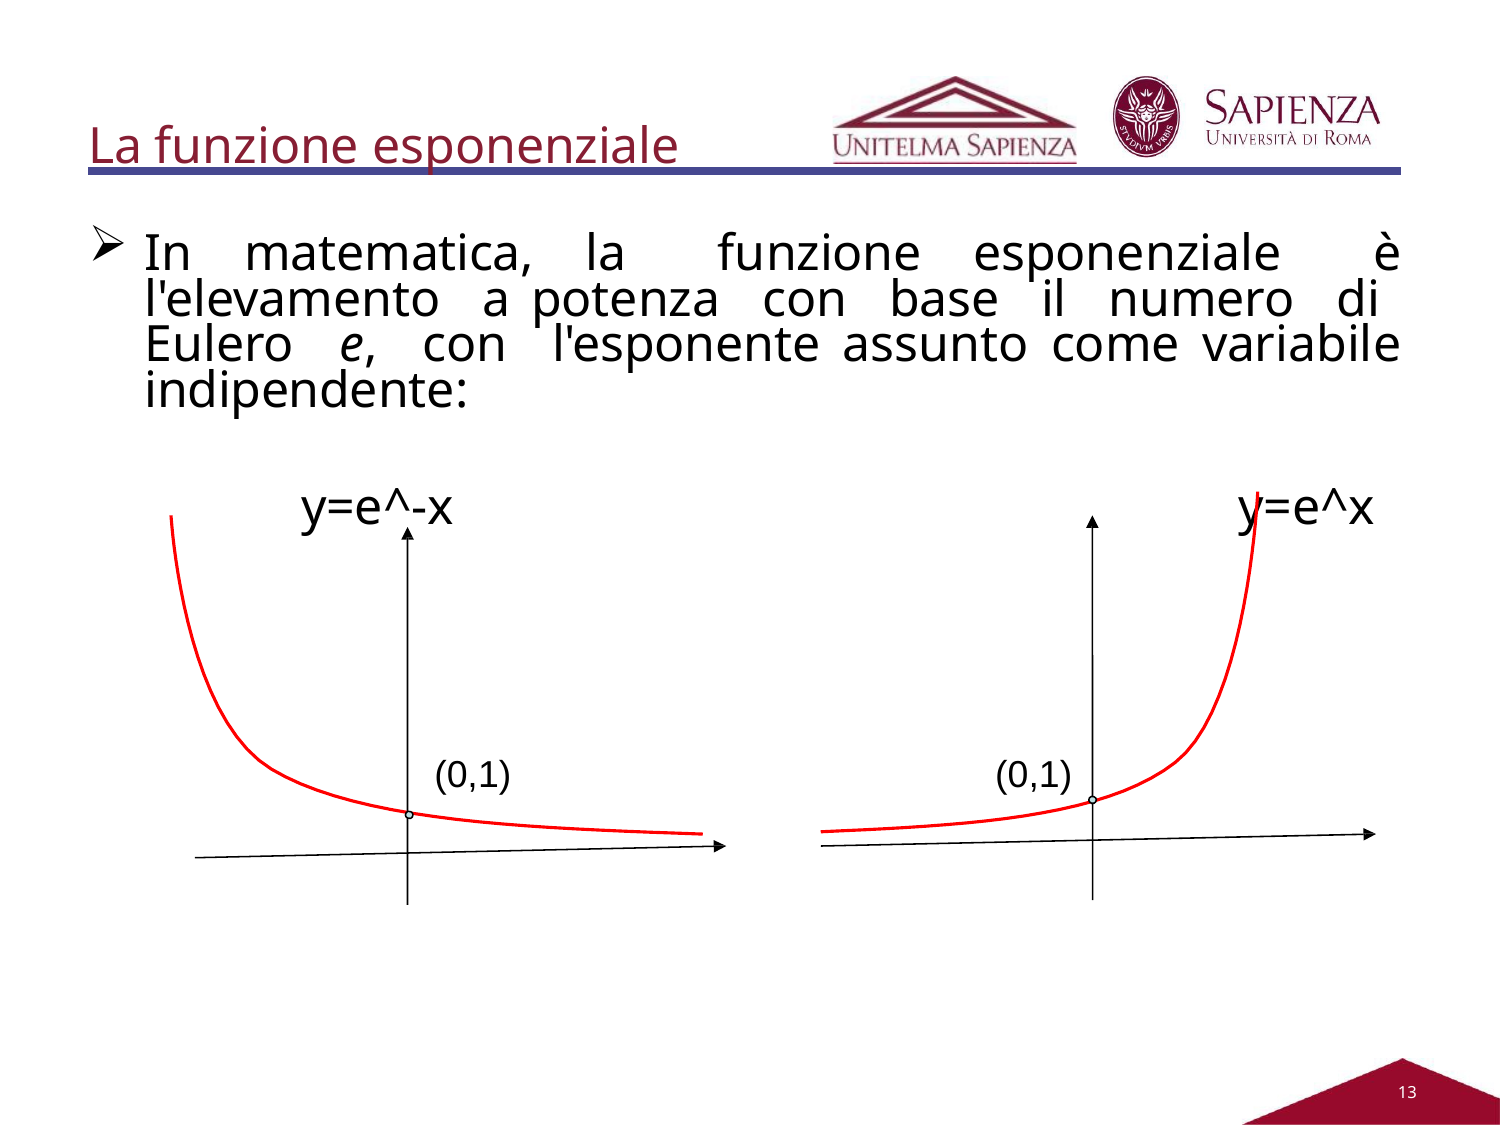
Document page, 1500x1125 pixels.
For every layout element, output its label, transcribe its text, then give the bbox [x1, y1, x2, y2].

text_box [1088, 796, 1097, 804]
text_box [401, 527, 414, 657]
text_box [194, 840, 727, 859]
picture [832, 76, 1077, 113]
picture [1104, 66, 1414, 113]
text_box In matematica, la funzione esponenziale è l'elevamento a potenza con base il numero di Eulero e, con l'esponente assunto come variabile indipendente: y=e^-x y=e^x [86, 234, 1402, 535]
text_box [171, 515, 703, 835]
text_box [1086, 515, 1099, 620]
picture [1241, 1058, 1500, 1125]
text_box (0,1) [432, 749, 514, 795]
text_box [820, 491, 1258, 832]
title La funzione esponenziale [86, 113, 1414, 302]
text_box [405, 811, 413, 819]
slide_number 11 [1393, 1081, 1422, 1125]
text_box (0,1) [993, 749, 1075, 795]
text_box [820, 828, 1376, 847]
